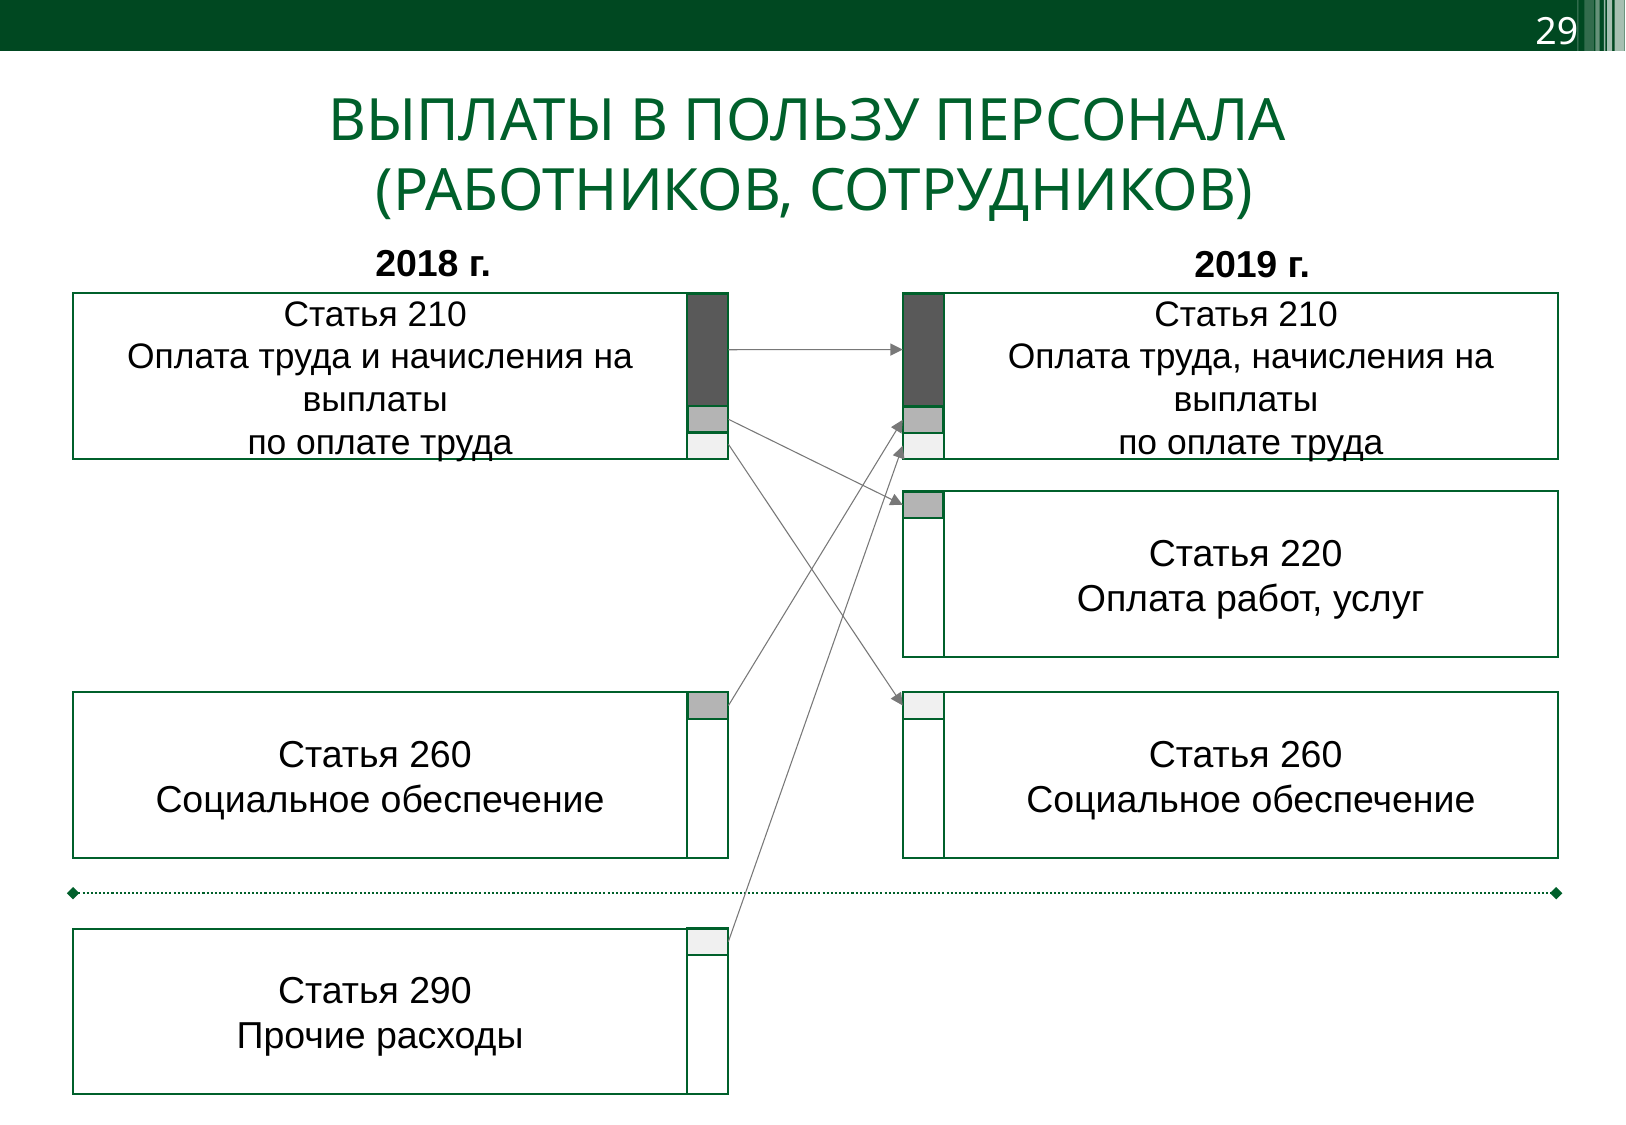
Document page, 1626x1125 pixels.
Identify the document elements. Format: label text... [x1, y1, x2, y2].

text_box [686, 691, 728, 859]
text_box [902, 292, 945, 407]
text_box 2019 г. [1179, 233, 1326, 293]
text_box Статья 220 Оплата работ, услуг [945, 490, 1559, 658]
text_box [728, 419, 903, 445]
text_box Статья 260 Социальное обеспечение [72, 691, 686, 859]
text_box Статья 260 Социальное обеспечение [945, 691, 1559, 859]
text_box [728, 445, 903, 942]
text_box ВЫПЛАТЫ В ПОЛЬЗУ ПЕРСОНАЛА (РАБОТНИКОВ, СОТРУДНИКОВ) [2, 74, 1625, 230]
text_box [903, 491, 944, 519]
text_box Статья 210 Оплата труда и начисления на выплаты по оплате труда [72, 292, 686, 460]
text_box [903, 720, 945, 859]
text_box [686, 928, 729, 956]
text_box Статья 210 Оплата труда, начисления на выплаты по оплате труда [945, 292, 1559, 460]
text_box [903, 432, 945, 460]
text_box Статья 290 Прочие расходы [72, 928, 686, 1095]
text_box [687, 405, 729, 432]
text_box [903, 691, 945, 720]
text_box [686, 432, 728, 460]
text_box 2018 г. [360, 231, 507, 292]
text_box [686, 292, 729, 407]
text_box [686, 956, 729, 1095]
text_box [902, 405, 944, 432]
text_box [687, 691, 728, 720]
text_box [903, 490, 945, 658]
